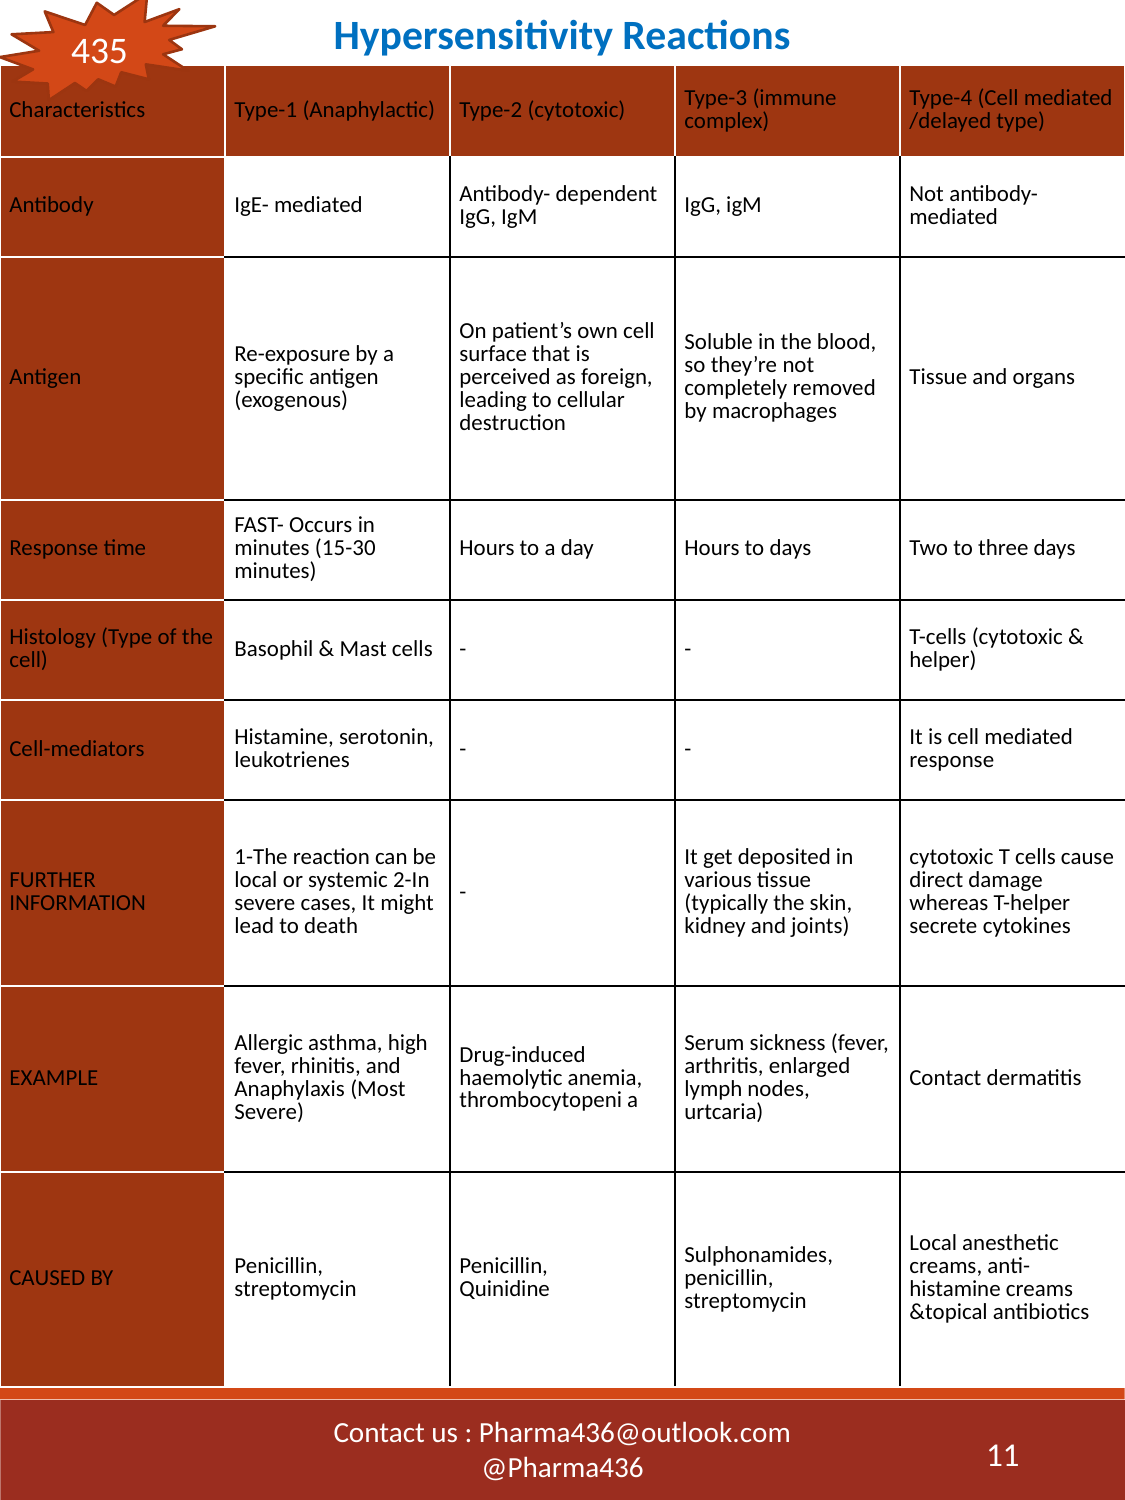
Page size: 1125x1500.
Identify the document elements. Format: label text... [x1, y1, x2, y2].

table_cell Basophil & Mast cells [226, 601, 449, 699]
table_cell Local anesthetic creams, anti- histamine creams &topical antibiotics [901, 1173, 1124, 1386]
table_cell Cell-mediators [1, 701, 224, 799]
table_header Type-3 (immune complex) [676, 66, 899, 156]
table_header Type-2 (cytotoxic) [451, 66, 674, 156]
table_cell T-cells (cytotoxic & helper) [901, 601, 1124, 699]
table_cell - [676, 601, 899, 699]
table_cell Hours to a day [451, 501, 674, 599]
table_cell Two to three days [901, 501, 1124, 599]
table_cell Histamine, serotonin, leukotrienes [226, 701, 449, 799]
table_cell Antigen [1, 258, 224, 499]
table_cell CAUSED BY [1, 1173, 224, 1386]
text_box 435 [0, 0, 217, 102]
table_cell On patient’s own cell surface that is perceived as foreign, leading to cellular destruction [451, 258, 674, 499]
table_cell IgG, igM [676, 158, 899, 256]
table_cell Antibody- dependent IgG, IgM [451, 158, 674, 256]
table_cell cytotoxic T cells cause direct damage whereas T-helper secrete cytokines [901, 801, 1124, 985]
table_cell It get deposited in various tissue (typically the skin, kidney and joints) [676, 801, 899, 985]
table_header Type-1 (Anaphylactic) [226, 66, 449, 156]
table_cell Penicillin, streptomycin [226, 1173, 449, 1386]
table_cell - [451, 601, 674, 699]
table_cell Antibody [1, 158, 224, 256]
table_cell Response time [1, 501, 224, 599]
table_cell Penicillin, Quinidine [451, 1173, 674, 1386]
table_cell Not antibody- mediated [901, 158, 1124, 256]
table_cell It is cell mediated response [901, 701, 1124, 799]
table_cell 1-The reaction can be local or systemic 2-In severe cases, It might lead to death [226, 801, 449, 985]
table_cell EXAMPLE [1, 987, 224, 1171]
table_cell - [451, 701, 674, 799]
table_cell FURTHER INFORMATION [1, 801, 224, 985]
table_cell Allergic asthma, high fever, rhinitis, and Anaphylaxis (Most Severe) [226, 987, 449, 1171]
text_box Hypersensitivity Reactions [318, 0, 806, 65]
table_cell - [676, 701, 899, 799]
slide_number 11 [913, 1412, 1035, 1493]
table_cell Hours to days [676, 501, 899, 599]
text_box Contact us : Pharma436@outlook.com @Pharma436 [265, 1405, 860, 1491]
table_cell Soluble in the blood, so they’re not completely removed by macrophages [676, 258, 899, 499]
table_cell Drug-induced haemolytic anemia, thrombocytopeni a [451, 987, 674, 1171]
table_cell - [451, 801, 674, 985]
table_cell Tissue and organs [901, 258, 1124, 499]
table_cell Contact dermatitis [901, 987, 1124, 1171]
table_header Characteristics [1, 66, 224, 156]
table_cell Histology (Type of the cell) [1, 601, 224, 699]
table_header Type-4 (Cell mediated /delayed type) [901, 66, 1124, 156]
table_cell Re-exposure by a specific antigen (exogenous) [226, 258, 449, 499]
table_cell FAST- Occurs in minutes (15-30 minutes) [226, 501, 449, 599]
table_cell Sulphonamides, penicillin, streptomycin [676, 1173, 899, 1386]
table_cell Serum sickness (fever, arthritis, enlarged lymph nodes, urtcaria) [676, 987, 899, 1171]
table_cell IgE- mediated [226, 158, 449, 256]
